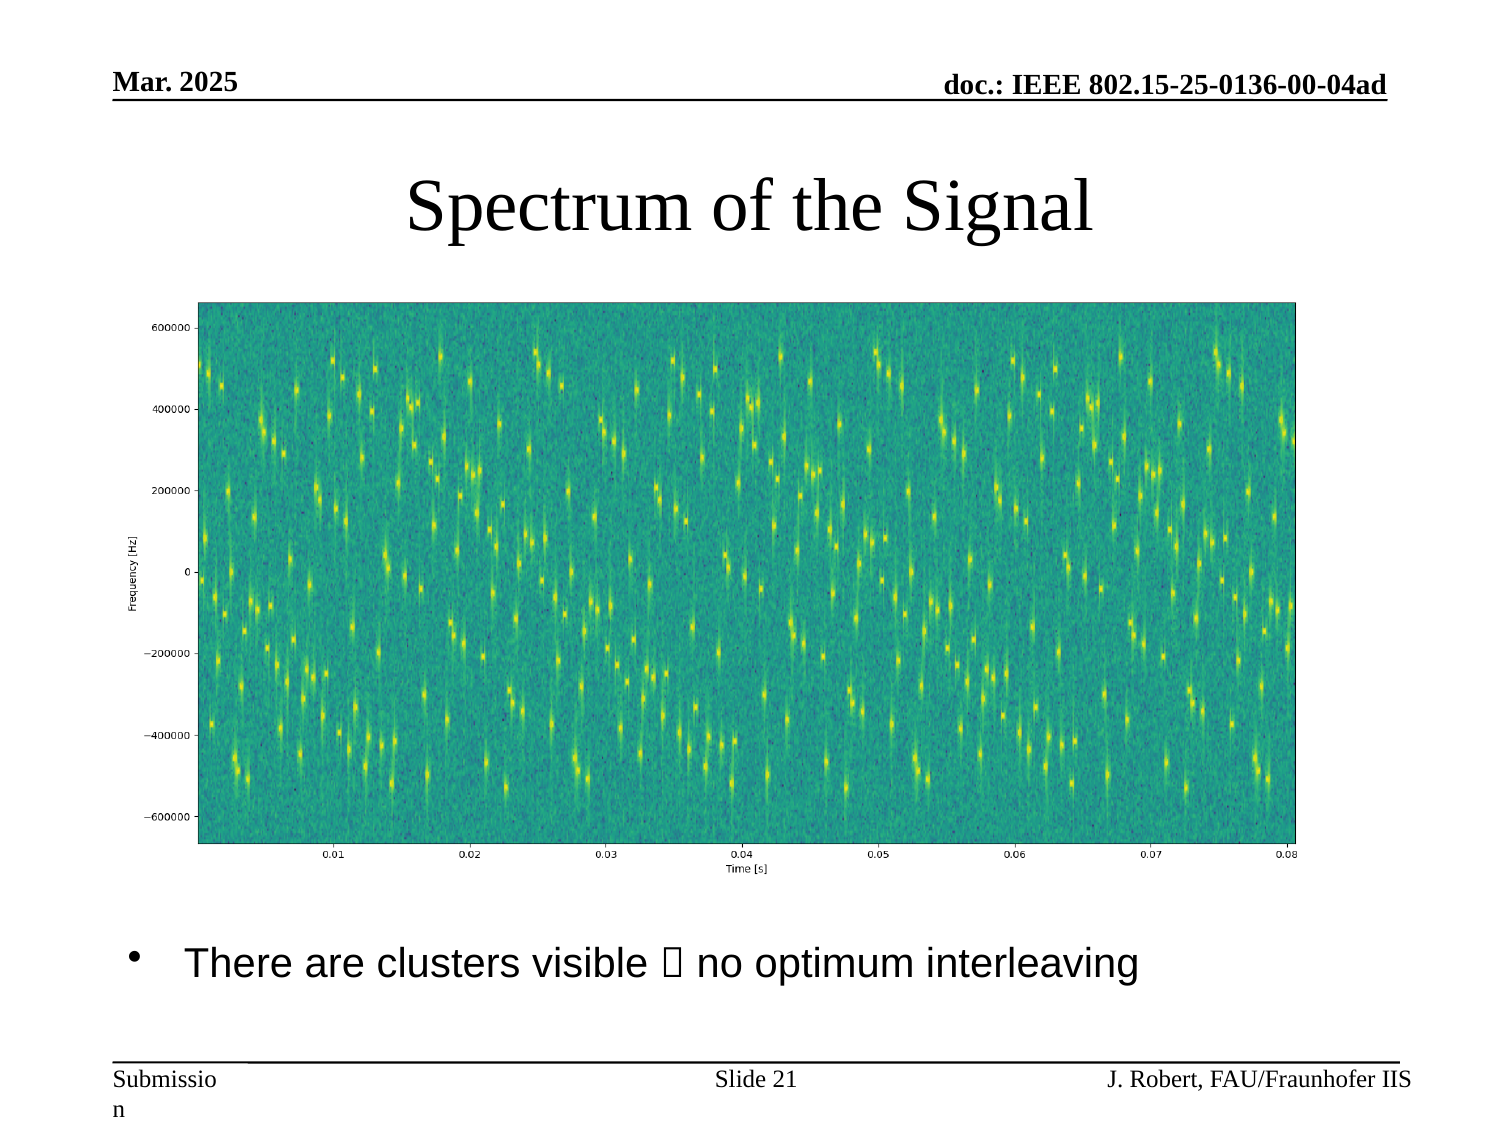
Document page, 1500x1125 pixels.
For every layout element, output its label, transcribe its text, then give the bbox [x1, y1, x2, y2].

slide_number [112, 62, 375, 98]
list There are clusters visible  no optimum interleaving [112, 928, 1388, 1047]
footer J. Robert, FAU/Fraunhofer IIS [900, 1062, 1413, 1093]
slide_number Slide 21 [712, 1062, 800, 1093]
picture [114, 287, 1319, 885]
title Spectrum of the Signal [112, 112, 1388, 288]
